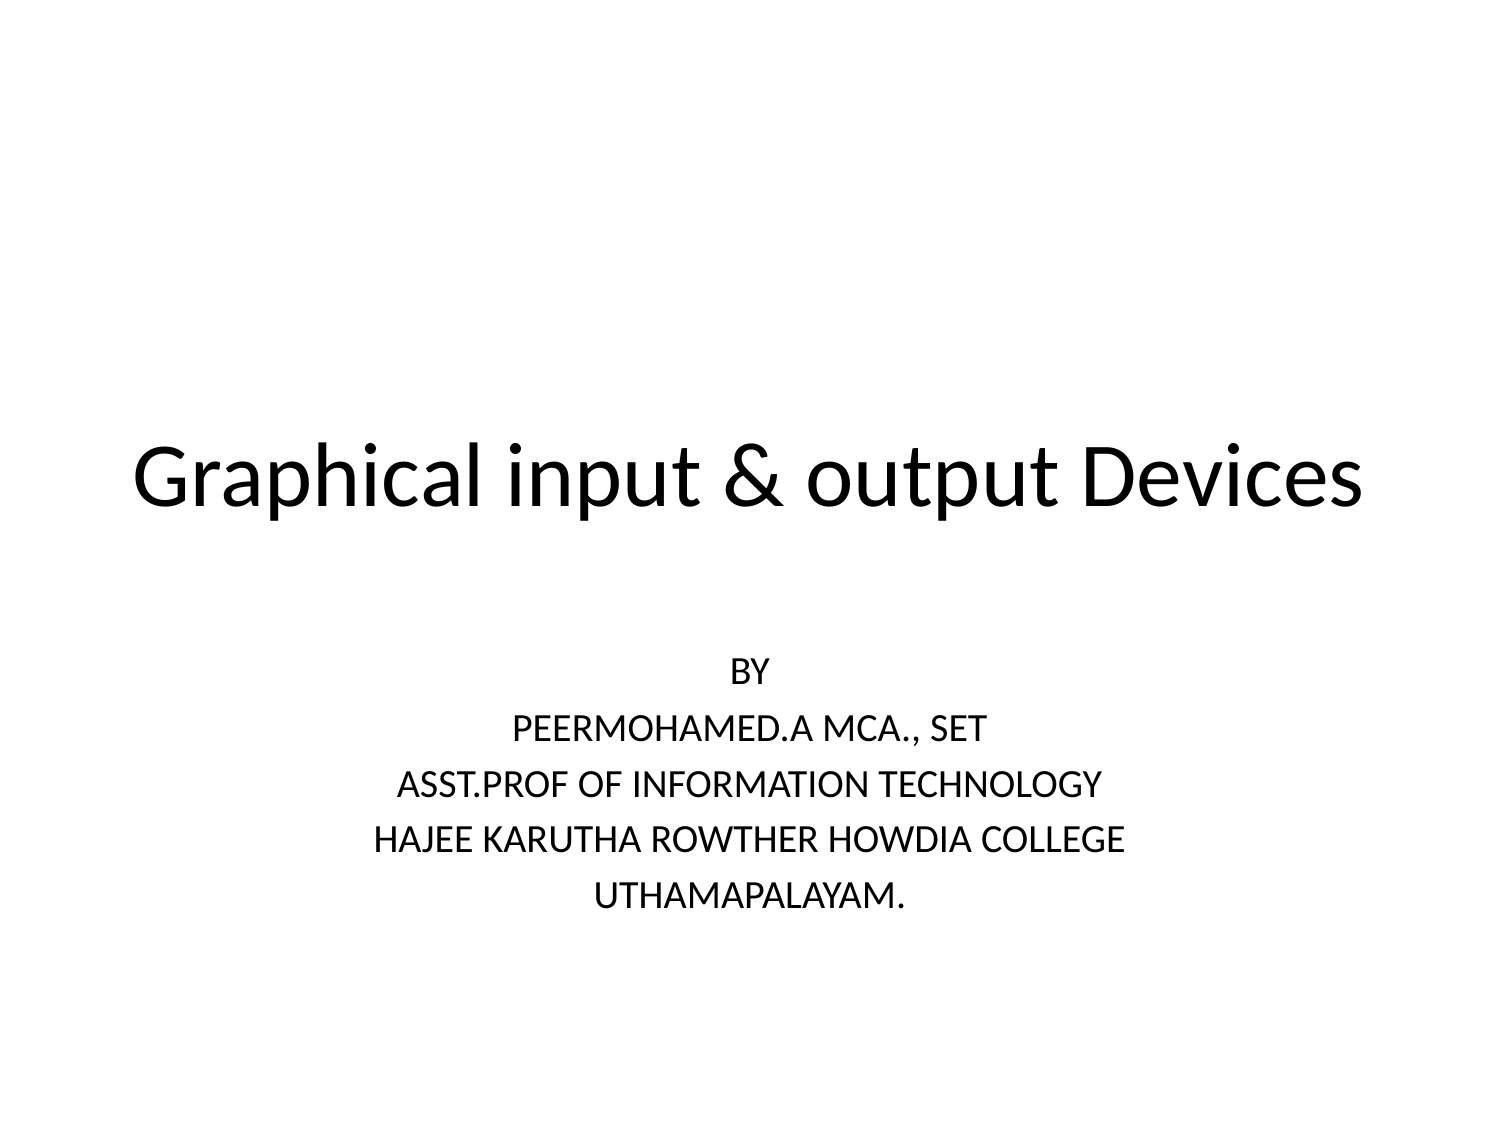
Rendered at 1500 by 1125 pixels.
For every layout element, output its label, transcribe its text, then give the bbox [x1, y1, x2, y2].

subtitle BY PEERMOHAMED.A MCA., SET ASST.PROF OF INFORMATION TECHNOLOGY HAJEE KARUTHA ROWTHER HOWDIA COLLEGE UTHAMAPALAYAM. [225, 637, 1275, 925]
title Graphical input & output Devices [112, 349, 1388, 591]
